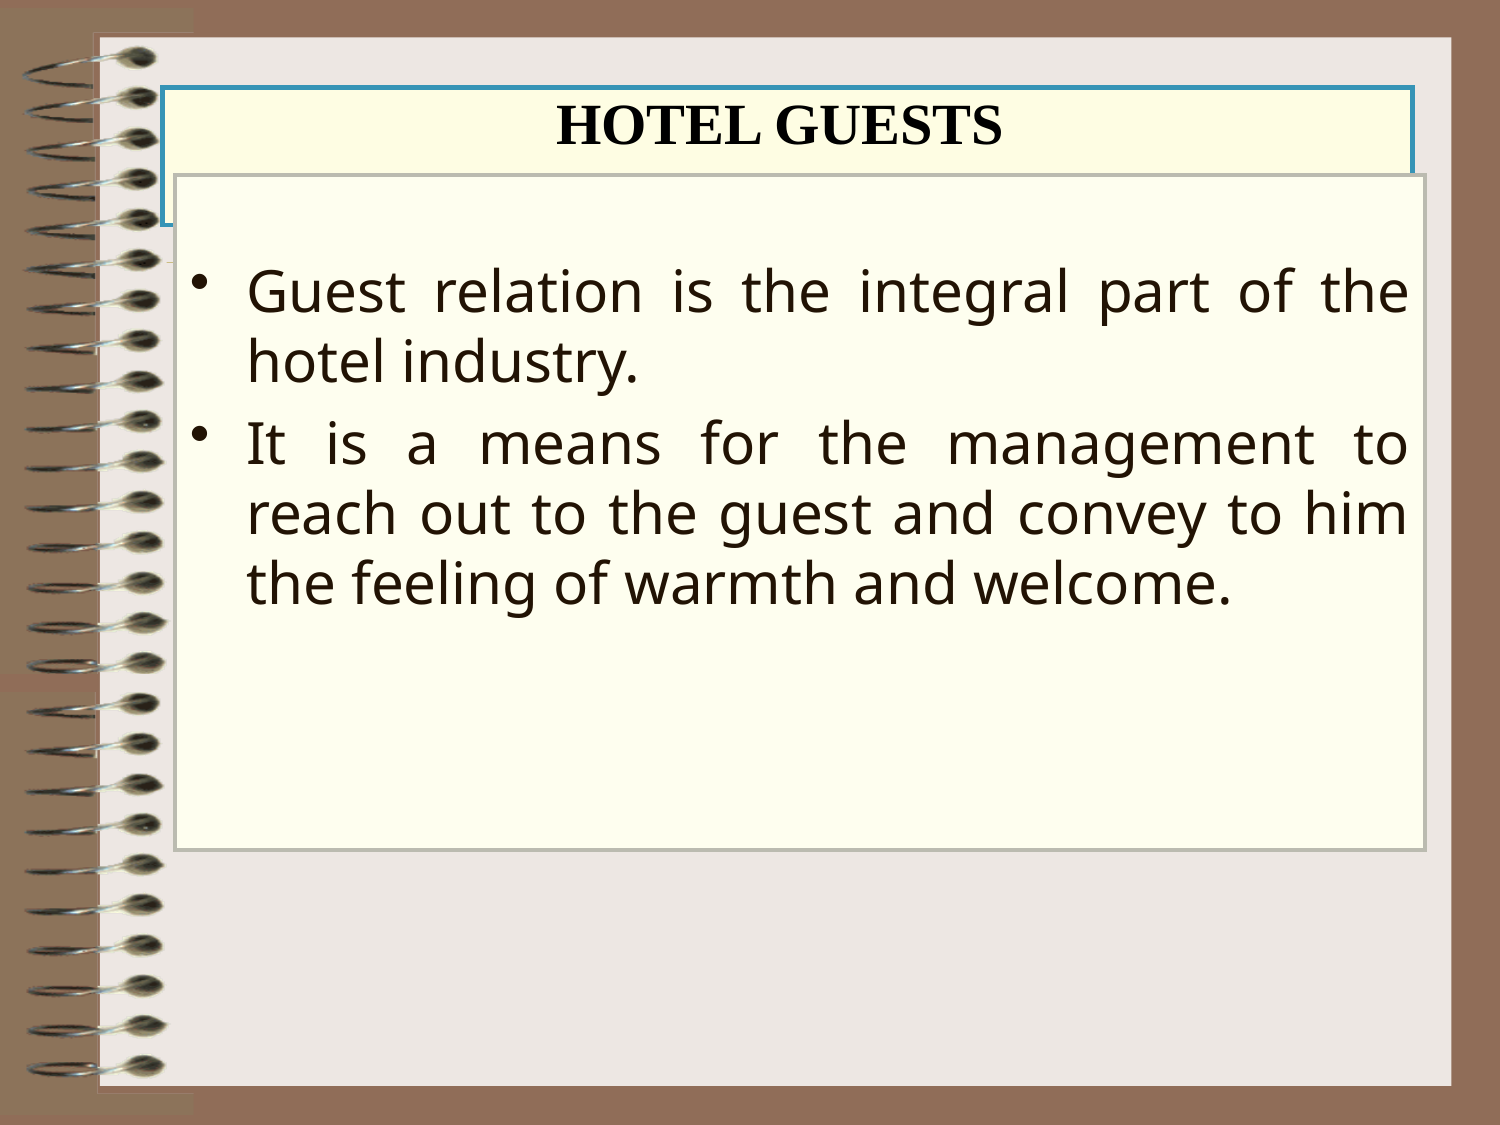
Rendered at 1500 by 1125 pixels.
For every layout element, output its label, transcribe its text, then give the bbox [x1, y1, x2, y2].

picture [0, 8, 194, 674]
list Guest relation is the integral part of the hotel industry. It is a means for the management to reach out to the guest and convey to him the feeling of warmth and welcome. [173, 173, 1427, 852]
title HOTEL GUESTS [160, 85, 1415, 227]
picture [0, 692, 194, 1115]
